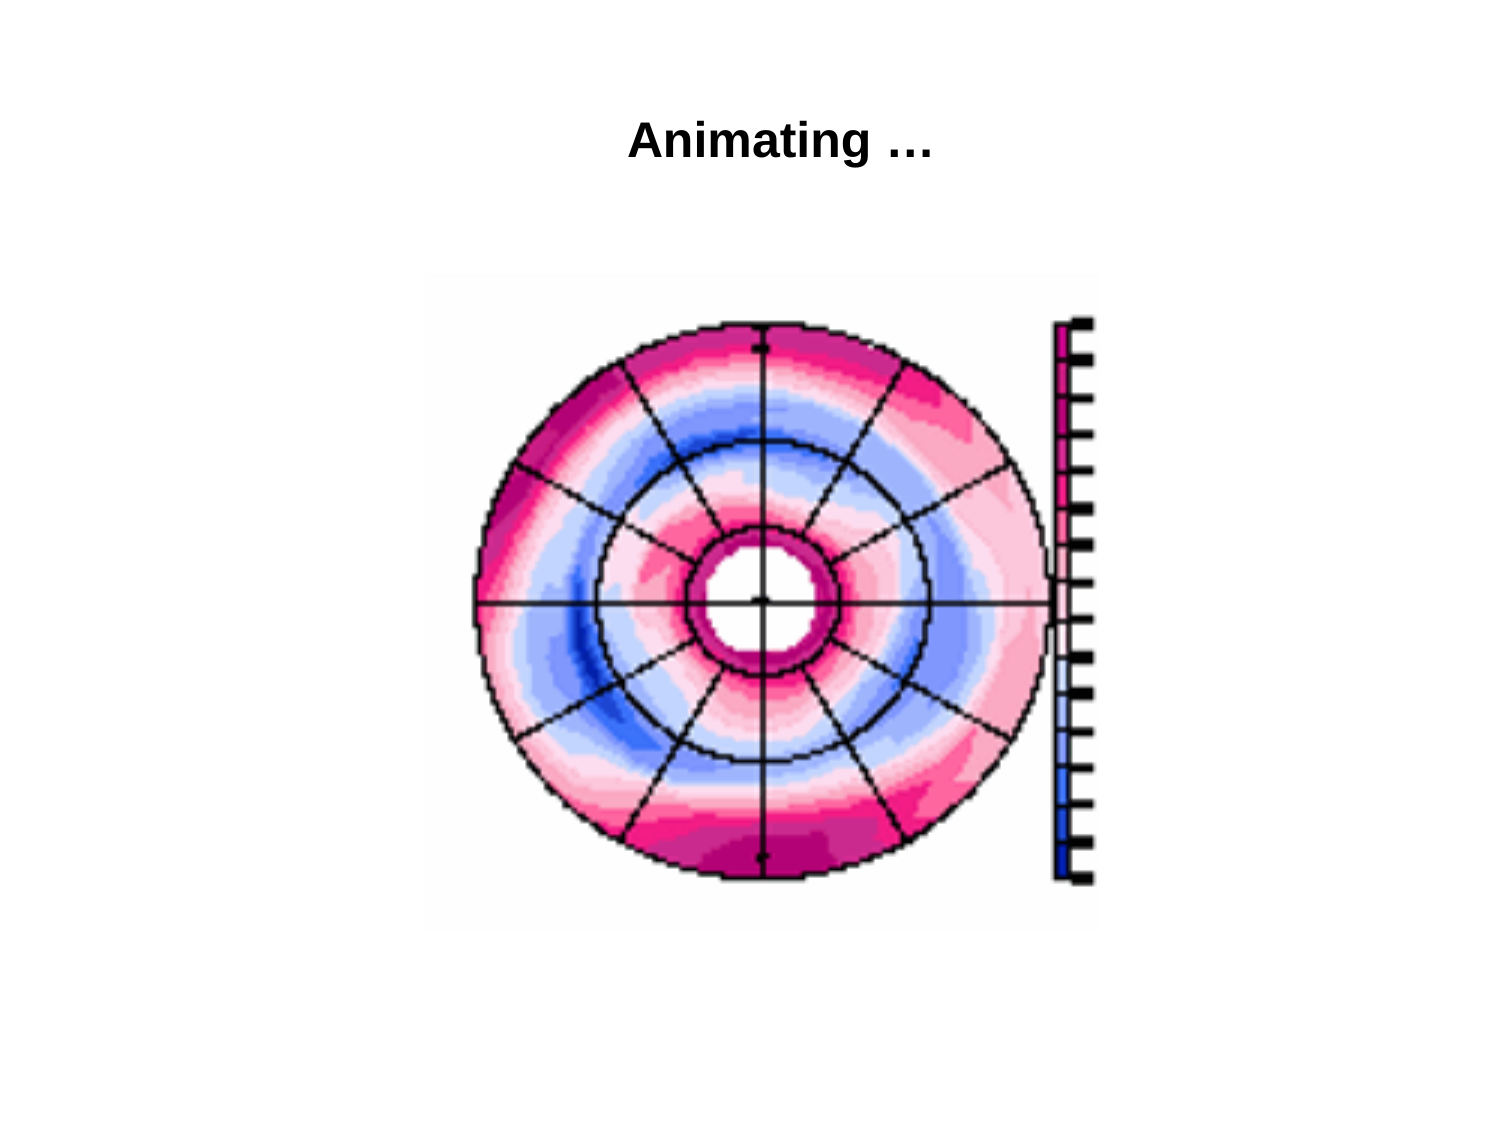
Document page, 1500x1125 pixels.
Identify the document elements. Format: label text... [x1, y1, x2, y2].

text_box Animating … [425, 99, 1138, 175]
picture [424, 274, 1101, 933]
